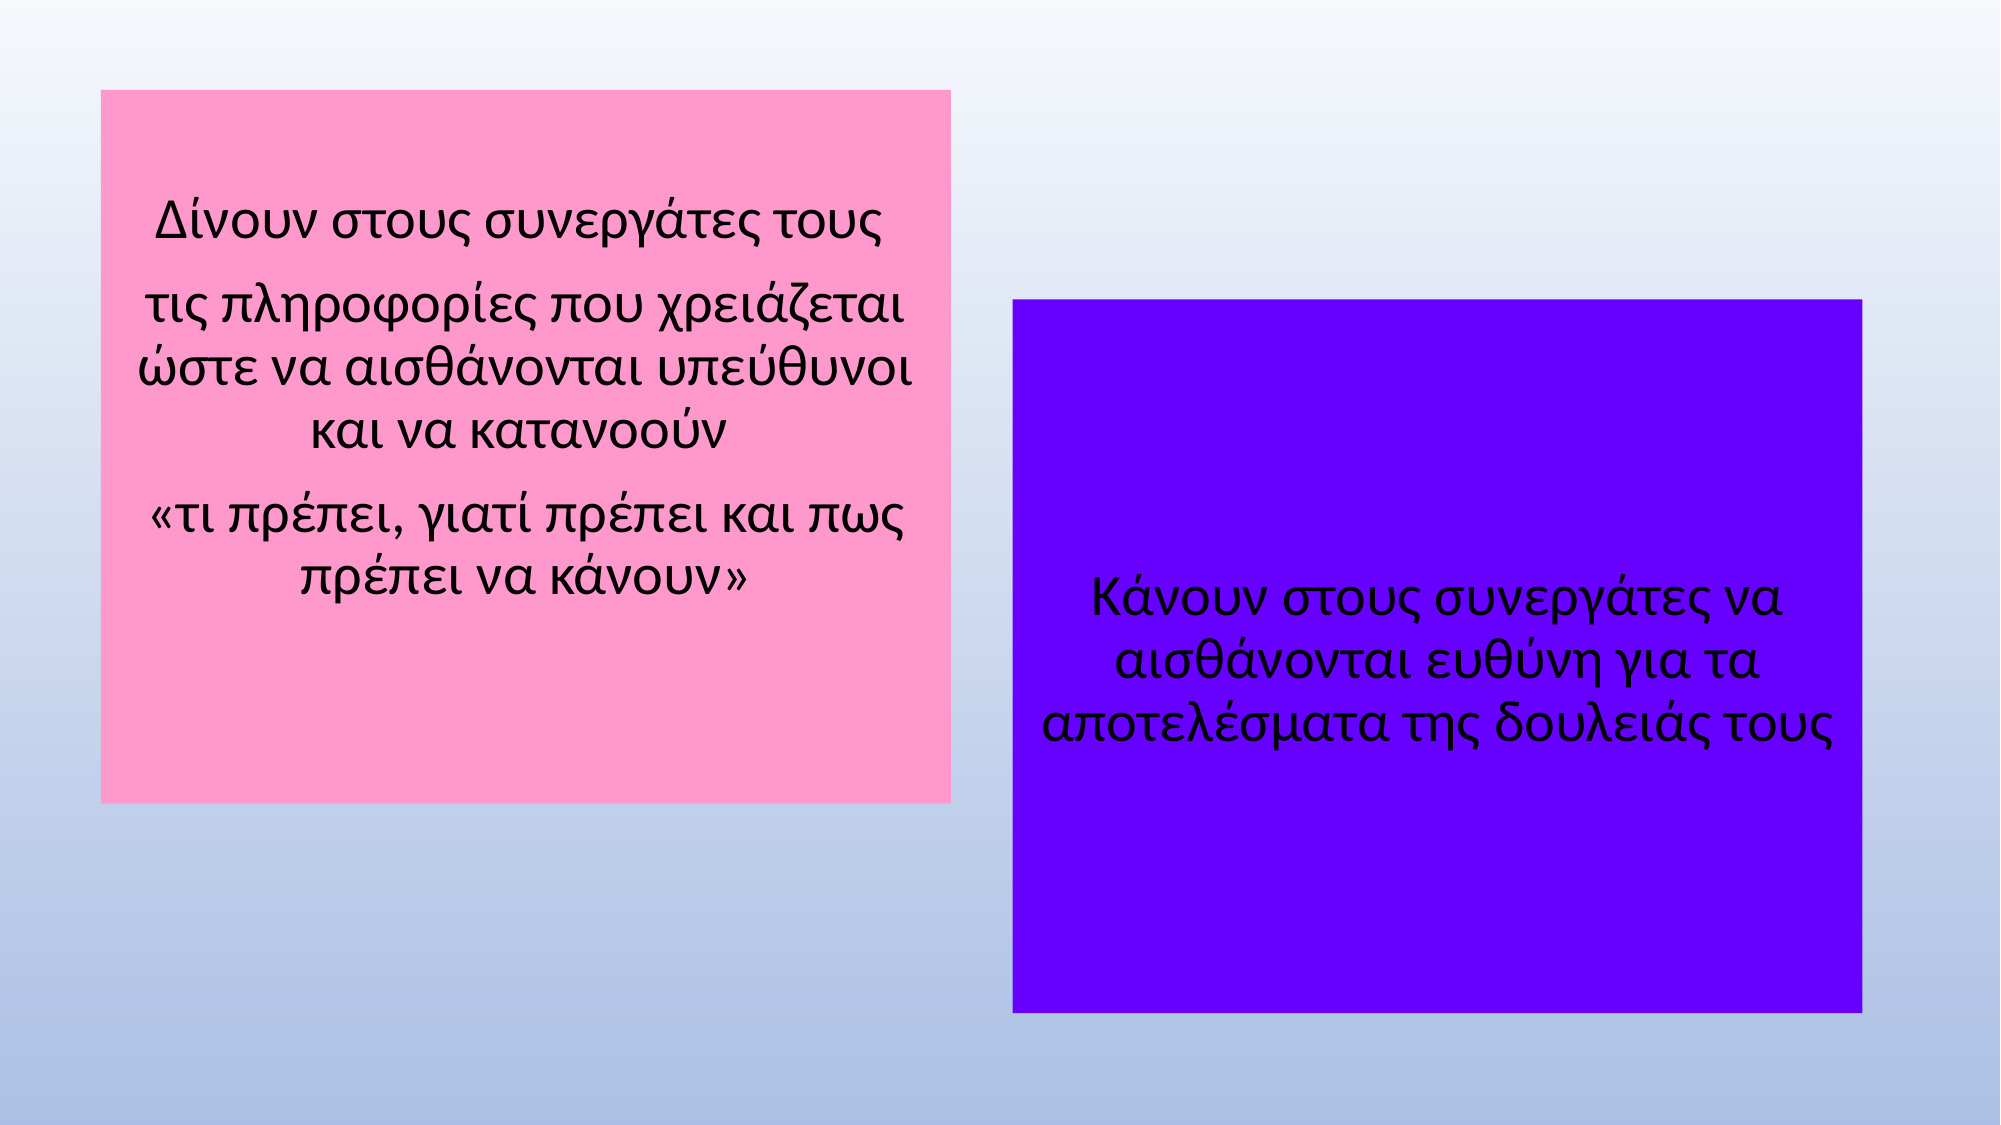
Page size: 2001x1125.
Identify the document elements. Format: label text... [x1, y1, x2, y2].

list Κάνουν στους συνεργάτες να αισθάνονται ευθύνη για τα αποτελέσματα της δουλειάς τους [1012, 299, 1863, 1014]
list Δίνουν στους συνεργάτες τους τις πληροφορίες που χρειάζεται ώστε να αισθάνονται υπεύθυνοι και να κατανοούν «τι πρέπει, γιατί πρέπει και πως πρέπει να κάνουν» [100, 89, 951, 804]
